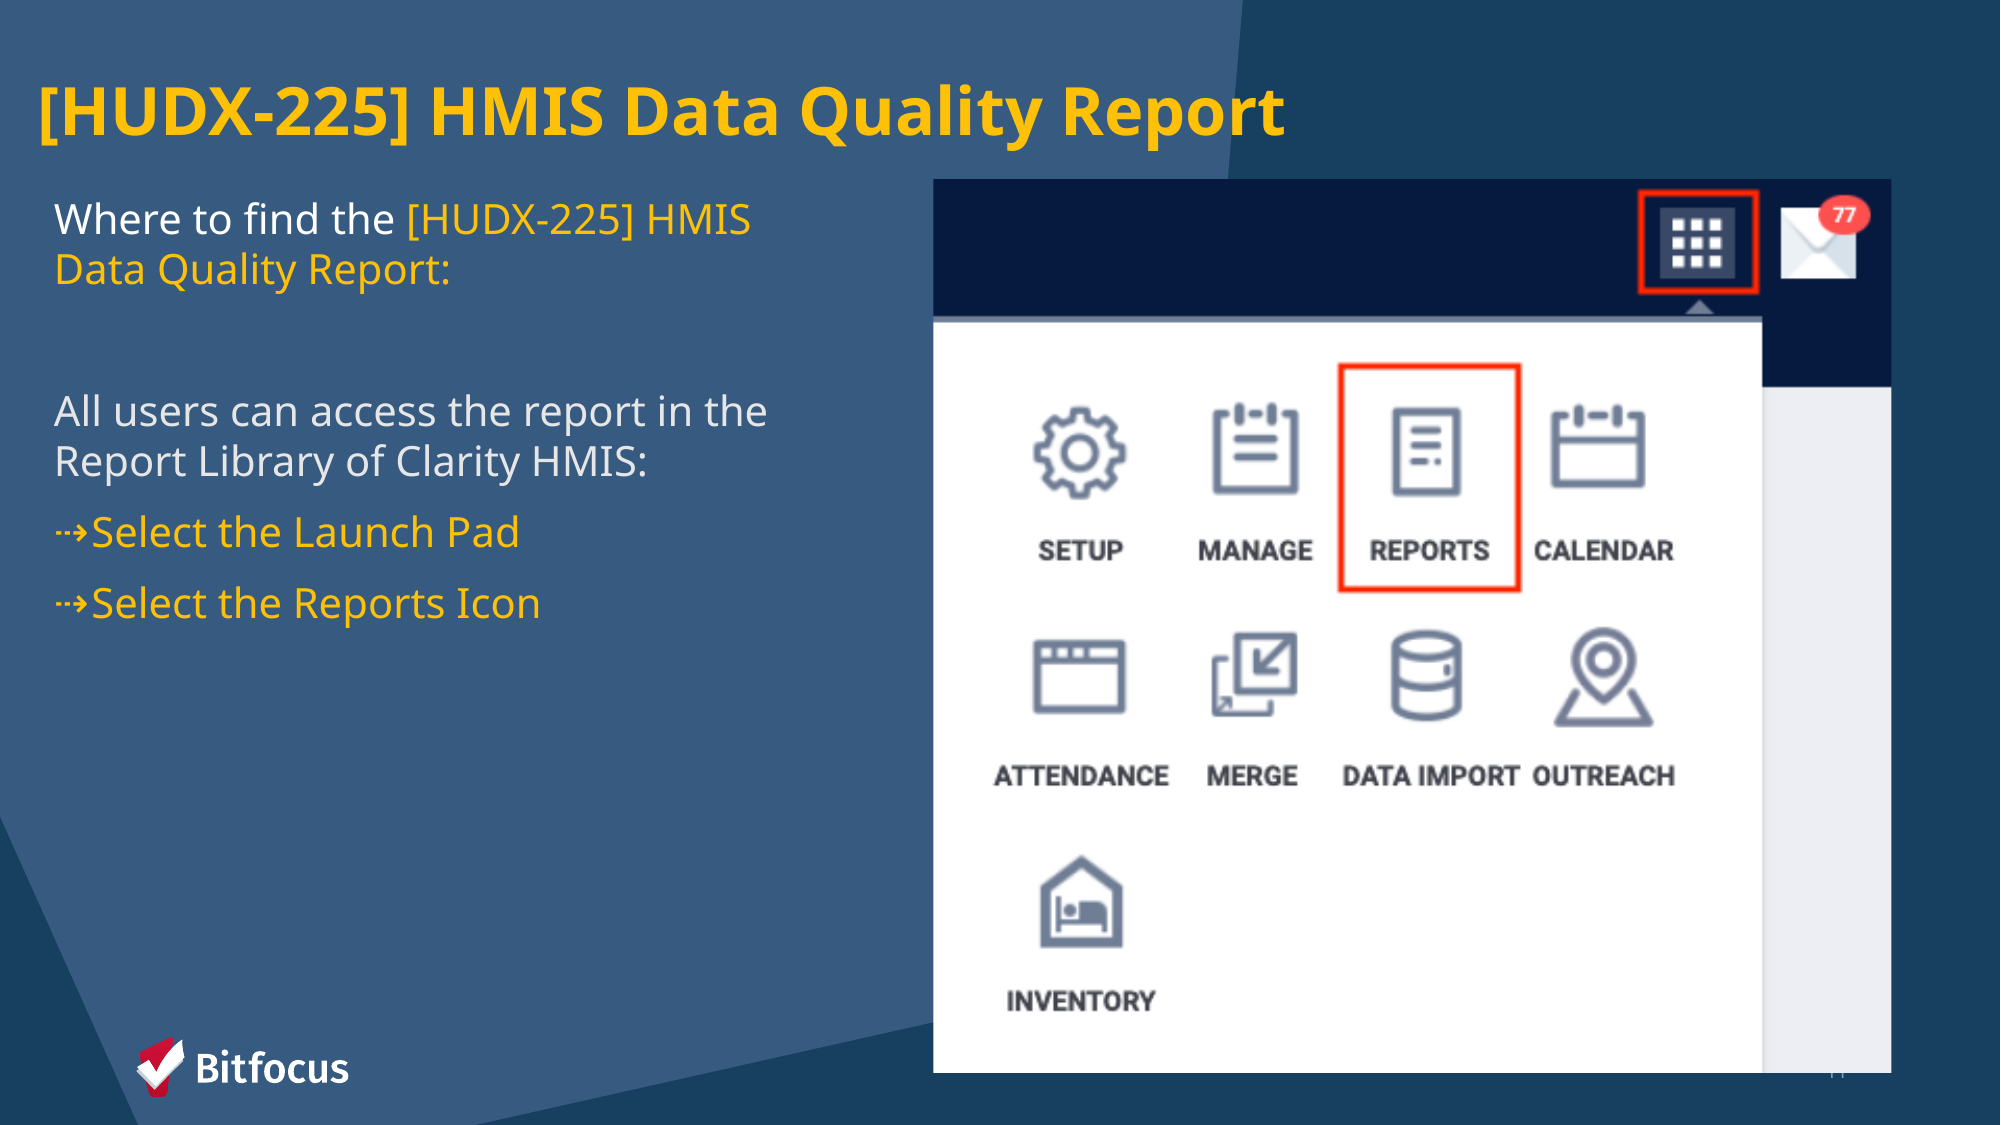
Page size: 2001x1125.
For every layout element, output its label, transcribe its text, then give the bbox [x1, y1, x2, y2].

title [HUDX-225] HMIS Data Quality Report [22, 70, 1496, 230]
slide_number 11 [1412, 1073, 1863, 1103]
picture [933, 179, 1892, 1073]
list Where to find the [HUDX-225] HMIS Data Quality Report: All users can access the report in the Report Library of Clarity HMIS: Select the Launch Pad Select the Reports Icon [38, 185, 863, 816]
